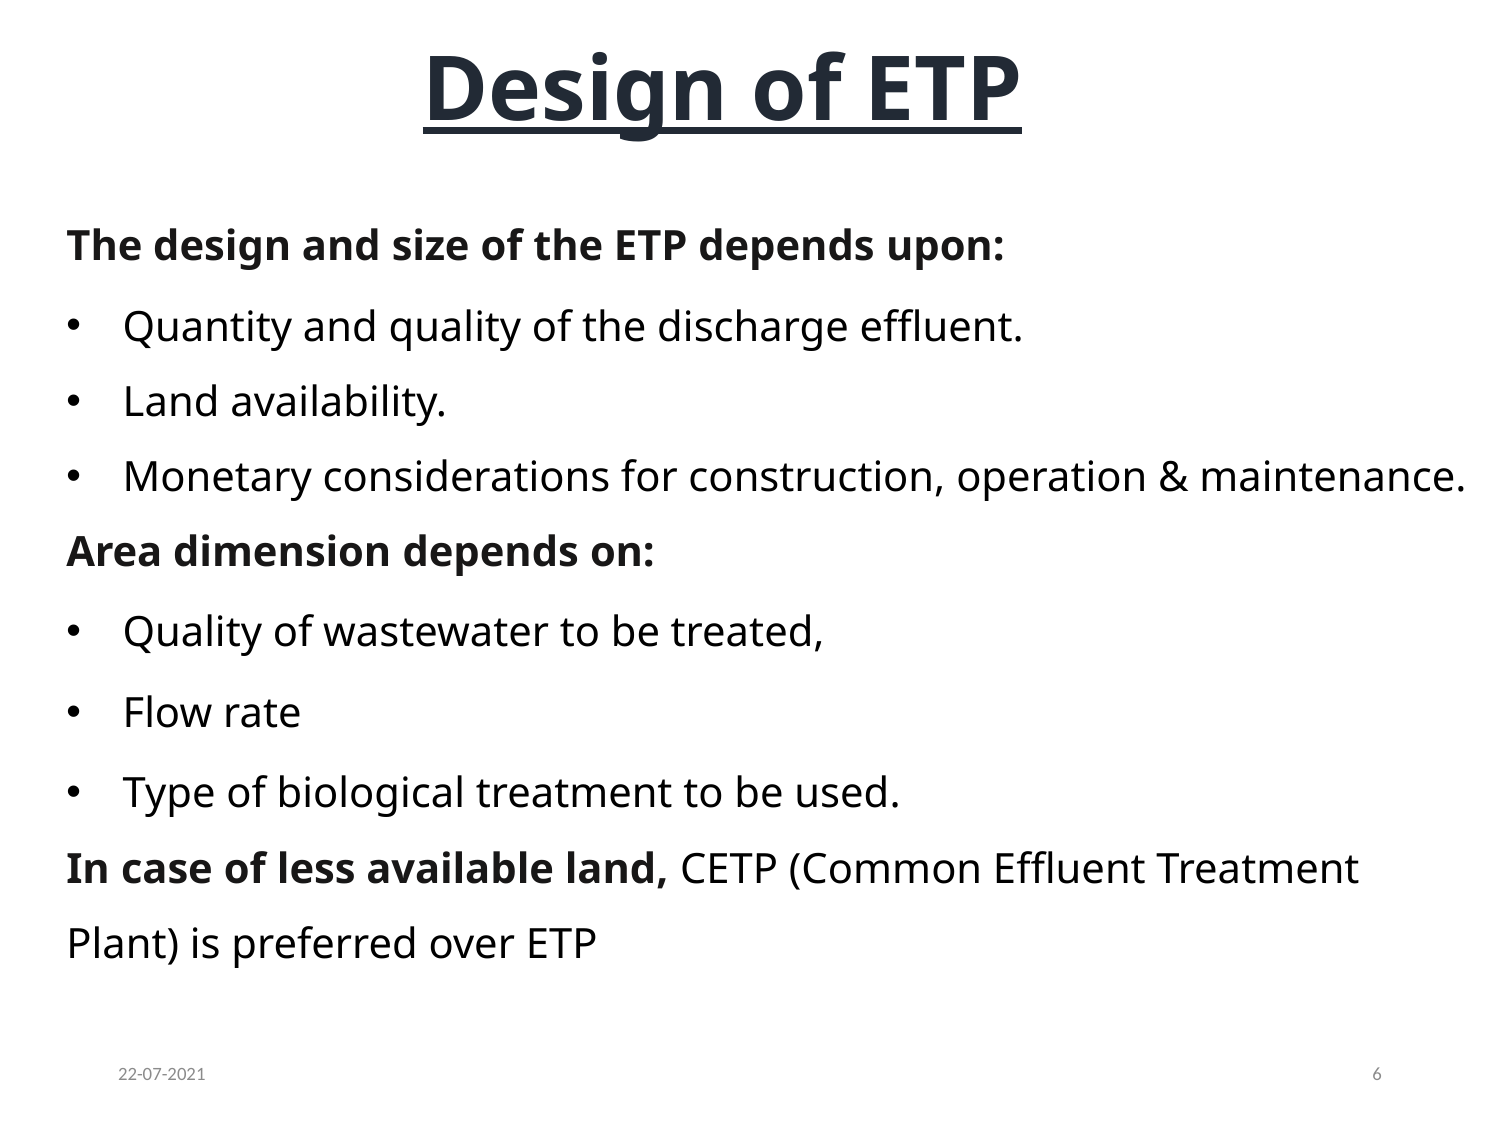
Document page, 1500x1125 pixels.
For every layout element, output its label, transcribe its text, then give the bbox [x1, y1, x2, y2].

slide_number 6 [1059, 1042, 1397, 1103]
title Design of ETP [163, 0, 1280, 186]
text_box The design and size of the ETP depends upon: Quantity and quality of the discharge effluent. Land availability. Monetary considerations for construction, operation & maintenance. Area dimension depends on: Quality of wastewater to be treated, Flow rate Type of biological treatment to be used. In case of less available land, CETP (Common Effluent Treatment Plant) is preferred over ETP [64, 186, 1479, 967]
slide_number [103, 1042, 441, 1103]
